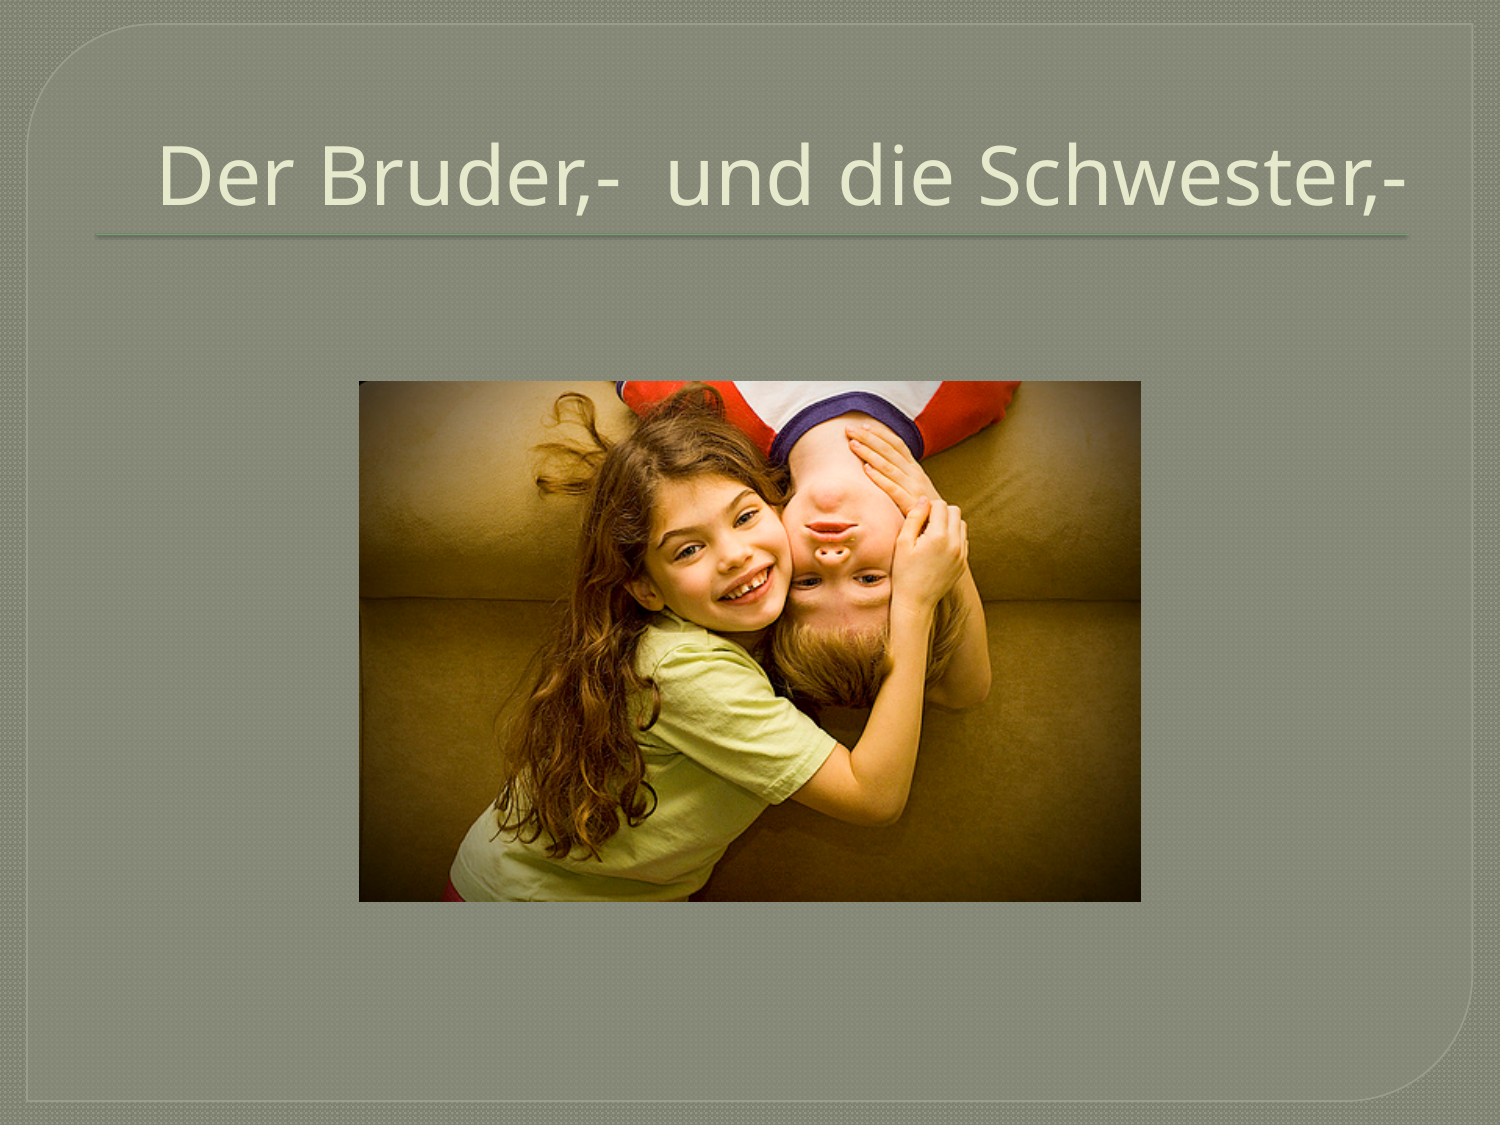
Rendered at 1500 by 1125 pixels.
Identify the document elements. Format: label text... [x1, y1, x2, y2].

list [359, 380, 1141, 902]
title Der Bruder,- und die Schwester,- [75, 41, 1425, 230]
